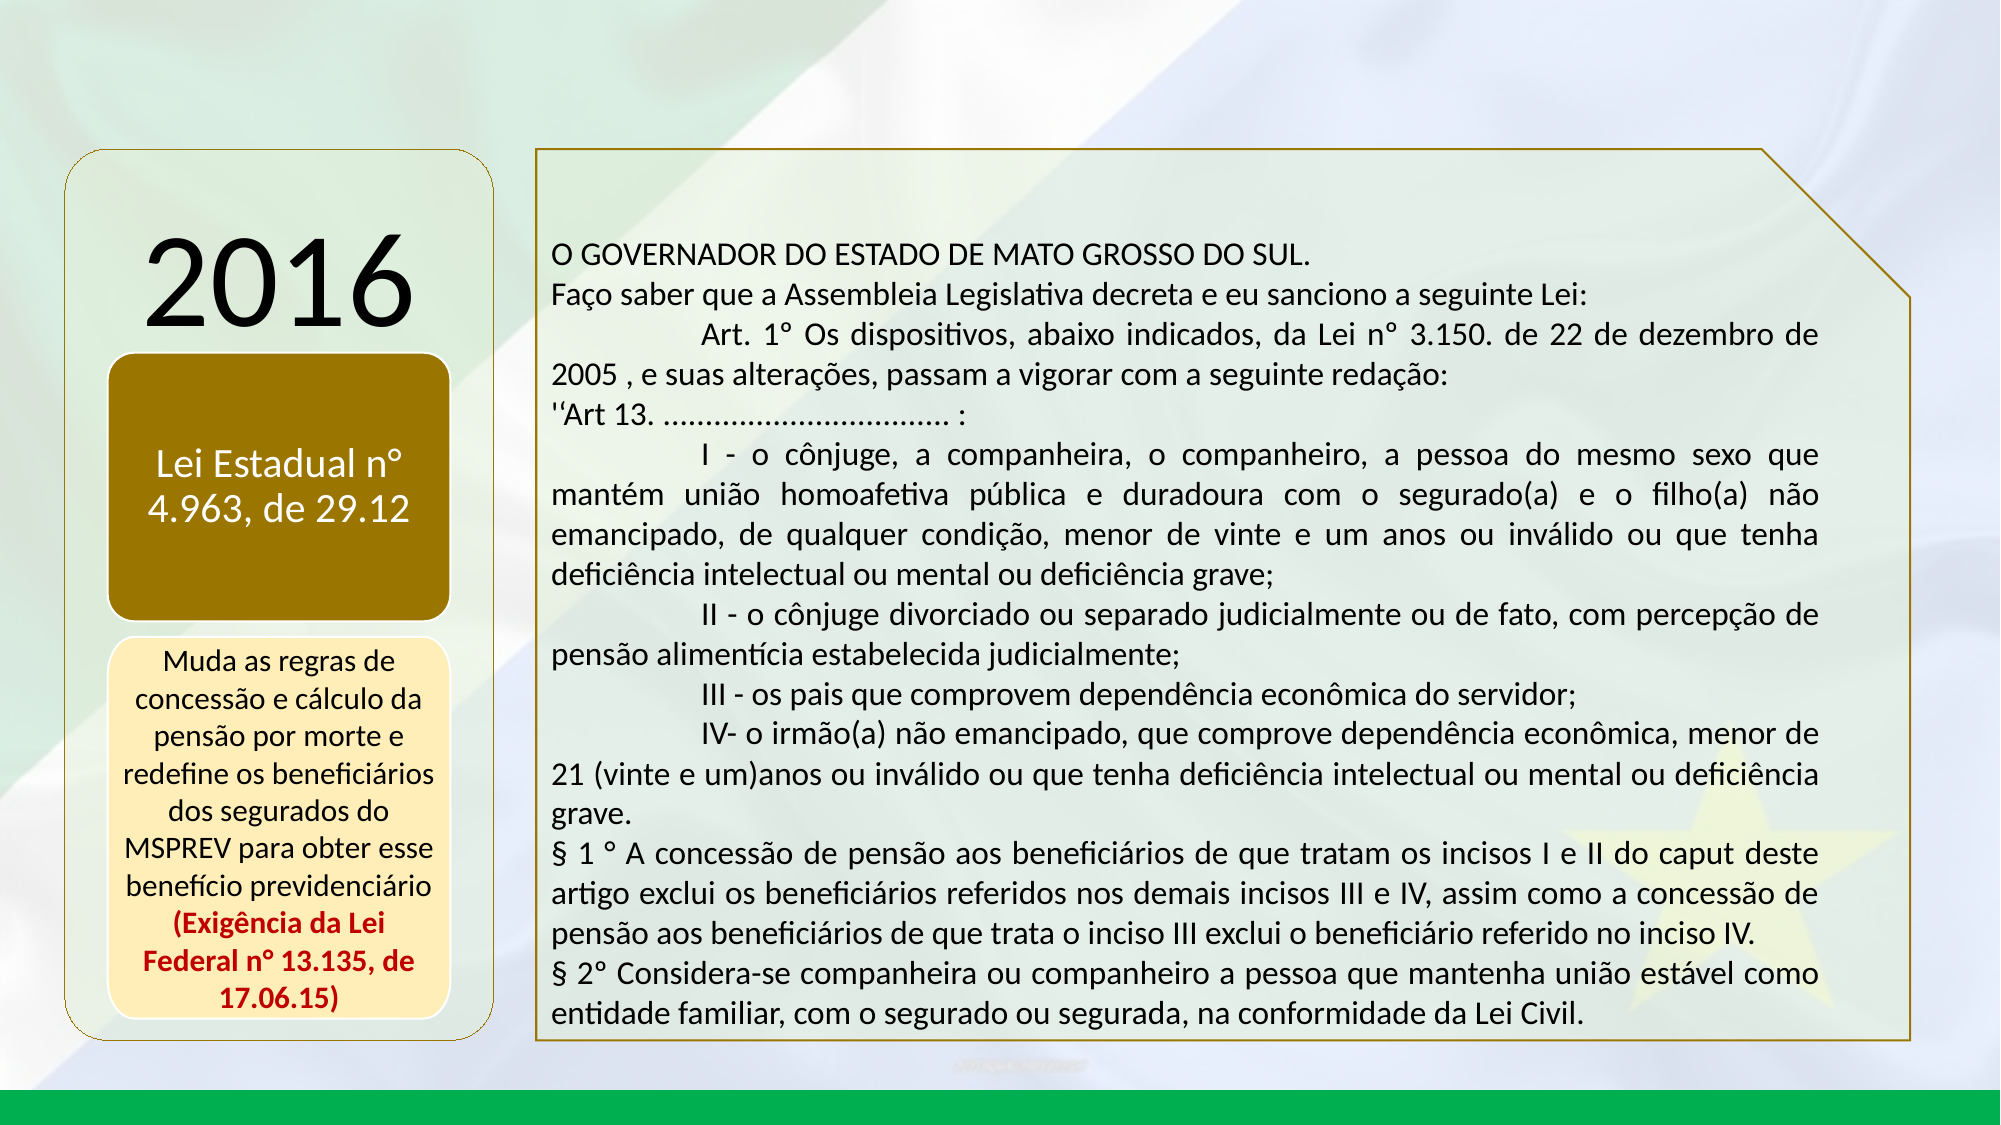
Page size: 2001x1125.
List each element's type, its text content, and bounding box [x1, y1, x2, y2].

text_box [0, 1090, 2000, 1125]
text_box 2016 [64, 149, 494, 1041]
text_box Lei Estadual n° 4.963, de 29.12 [106, 351, 452, 623]
text_box Muda as regras de concessão e cálculo da pensão por morte e redefine os beneficiários dos segurados do MSPREV para obter esse benefício previdenciário (Exigência da Lei Federal n° 13.135, de 17.06.15) [106, 635, 452, 1020]
text_box O GOVERNADOR DO ESTADO DE MATO GROSSO DO SUL. Faço saber que a Assembleia Legislativa decreta e eu sanciono a seguinte Lei: Art. 1º Os dispositivos, abaixo indicados, da Lei nº 3.150. de 22 de dezembro de 2005 , e suas alterações, passam a vigorar com a seguinte redação: '‘Art 13. .................................. : I - o cônjuge, a companheira, o companheiro, a pessoa do mesmo sexo que mantém união homoafetiva pública e duradoura com o segurado(a) e o filho(a) não emancipado, de qualquer condição, menor de vinte e um anos ou inválido ou que tenha deficiência intelectual ou mental ou deficiência grave; II - o cônjuge divorciado ou separado judicialmente ou de fato, com percepção de pensão alimentícia estabelecida judicialmente; III - os pais que comprovem dependência econômica do servidor; IV- o irmão(a) não emancipado, que comprove dependência econômica, menor de 21 (vinte e um)anos ou inválido ou que tenha deficiência intelectual ou mental ou deficiência grave. § 1 ° A concessão de pensão aos beneficiários de que tratam os incisos I e II do caput deste artigo exclui os beneficiários referidos nos demais incisos III e IV, assim como a concessão de pensão aos beneficiários de que trata o inciso III exclui o beneficiário referido no inciso IV. § 2º Considera-se companheira ou companheiro a pessoa que mantenha união estável como entidade familiar, com o segurado ou segurada, na conformidade da Lei Civil. [535, 148, 1912, 1042]
